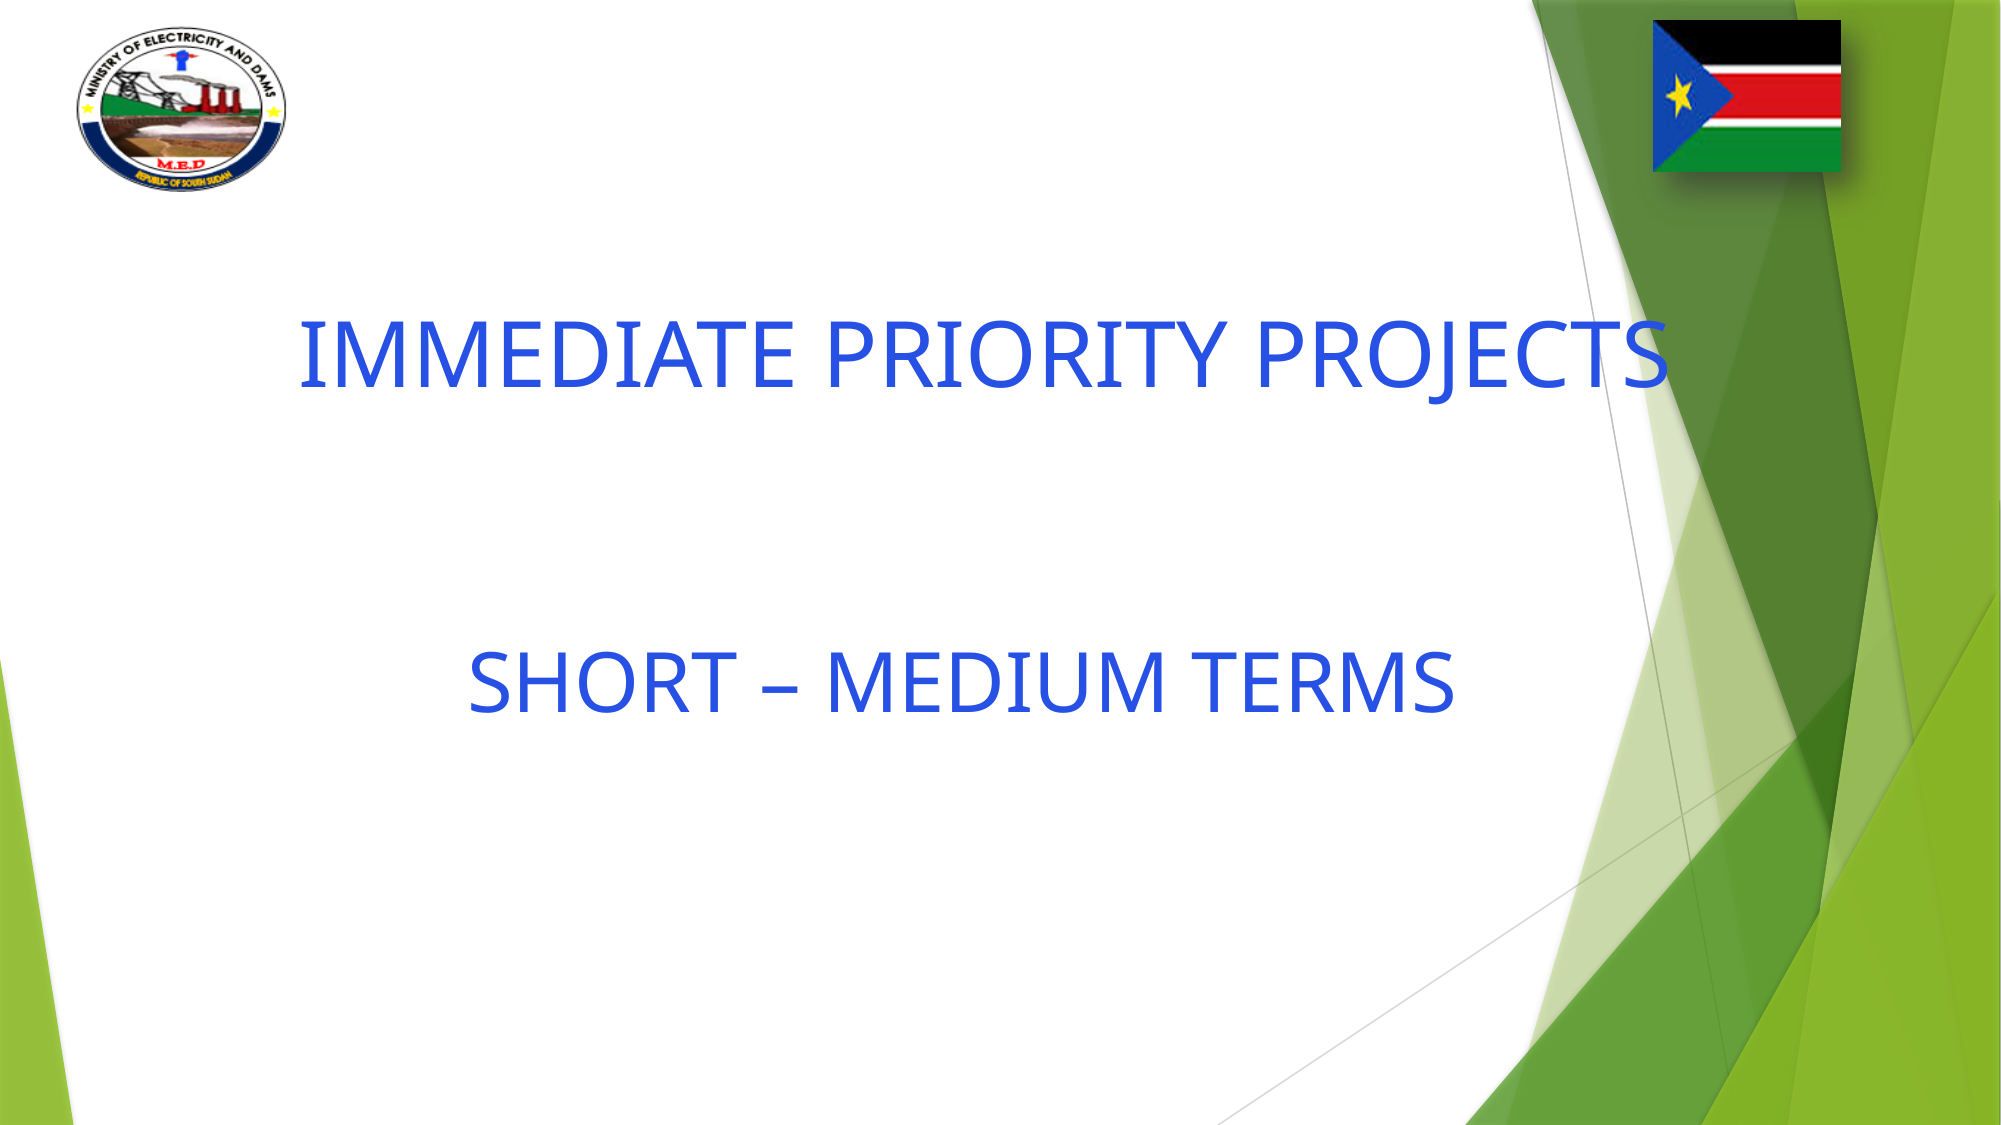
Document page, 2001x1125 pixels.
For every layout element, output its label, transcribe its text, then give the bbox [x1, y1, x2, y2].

picture [1624, 0, 1898, 238]
picture [73, 23, 293, 197]
list SHORT – MEDIUM TERMS [111, 488, 1836, 991]
title IMMEDIATE PRIORITY PROJECTS [111, 99, 1860, 603]
